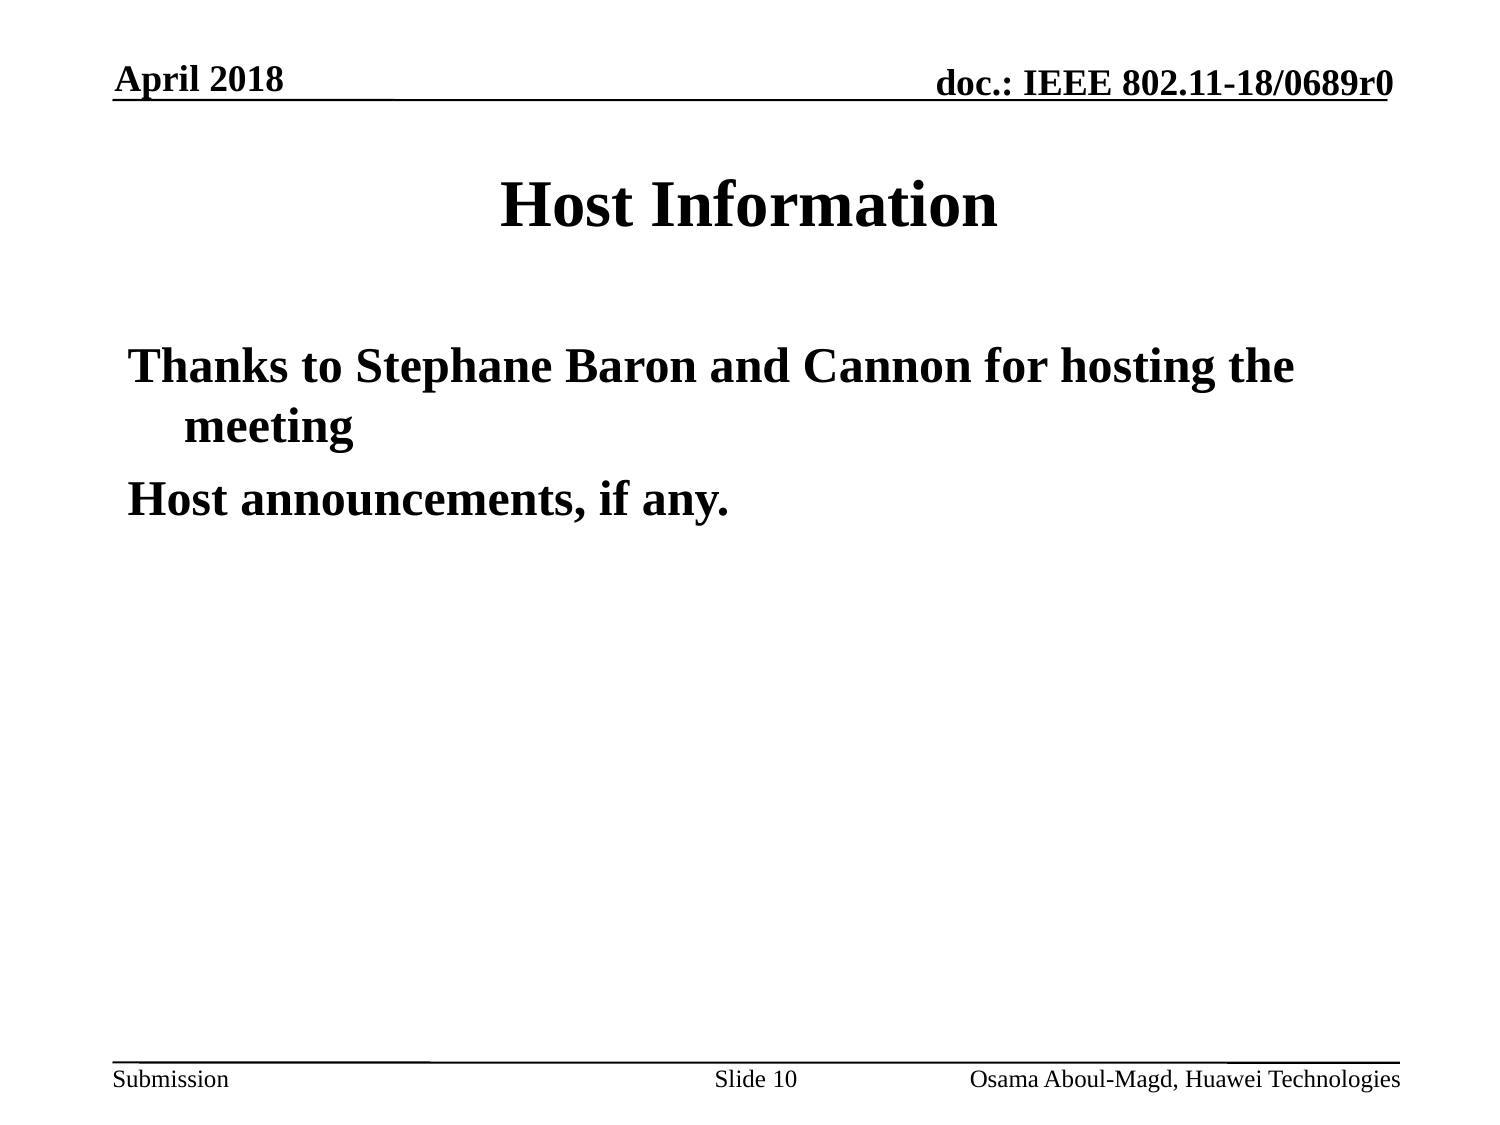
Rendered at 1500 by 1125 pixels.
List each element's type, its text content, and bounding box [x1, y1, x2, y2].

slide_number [114, 54, 423, 100]
title Host Information [112, 112, 1388, 288]
footer Osama Aboul-Magd, Huawei Technologies [878, 1061, 1402, 1093]
list Thanks to Stephane Baron and Cannon for hosting the meeting Host announcements, if any. [112, 324, 1388, 1000]
slide_number Slide 10 [712, 1061, 800, 1123]
